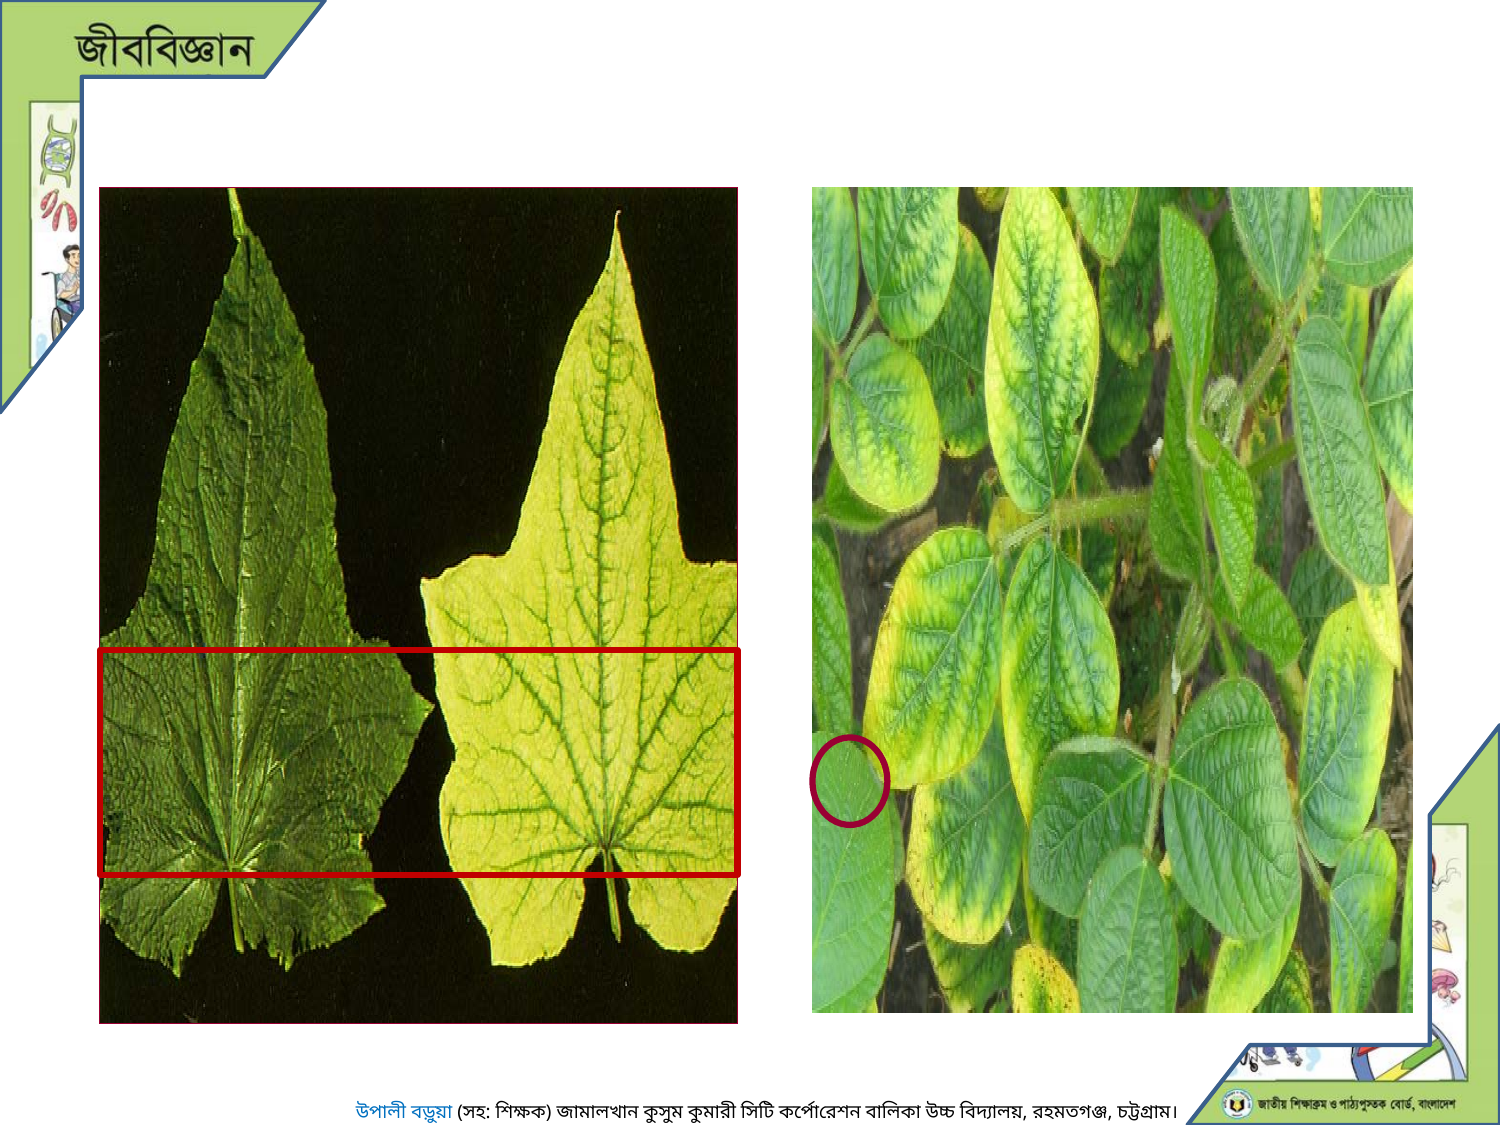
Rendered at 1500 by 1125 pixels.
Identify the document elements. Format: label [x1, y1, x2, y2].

text_box [0, 0, 327, 415]
picture [99, 187, 738, 1025]
text_box [1185, 723, 1500, 1125]
picture [812, 187, 1413, 1013]
